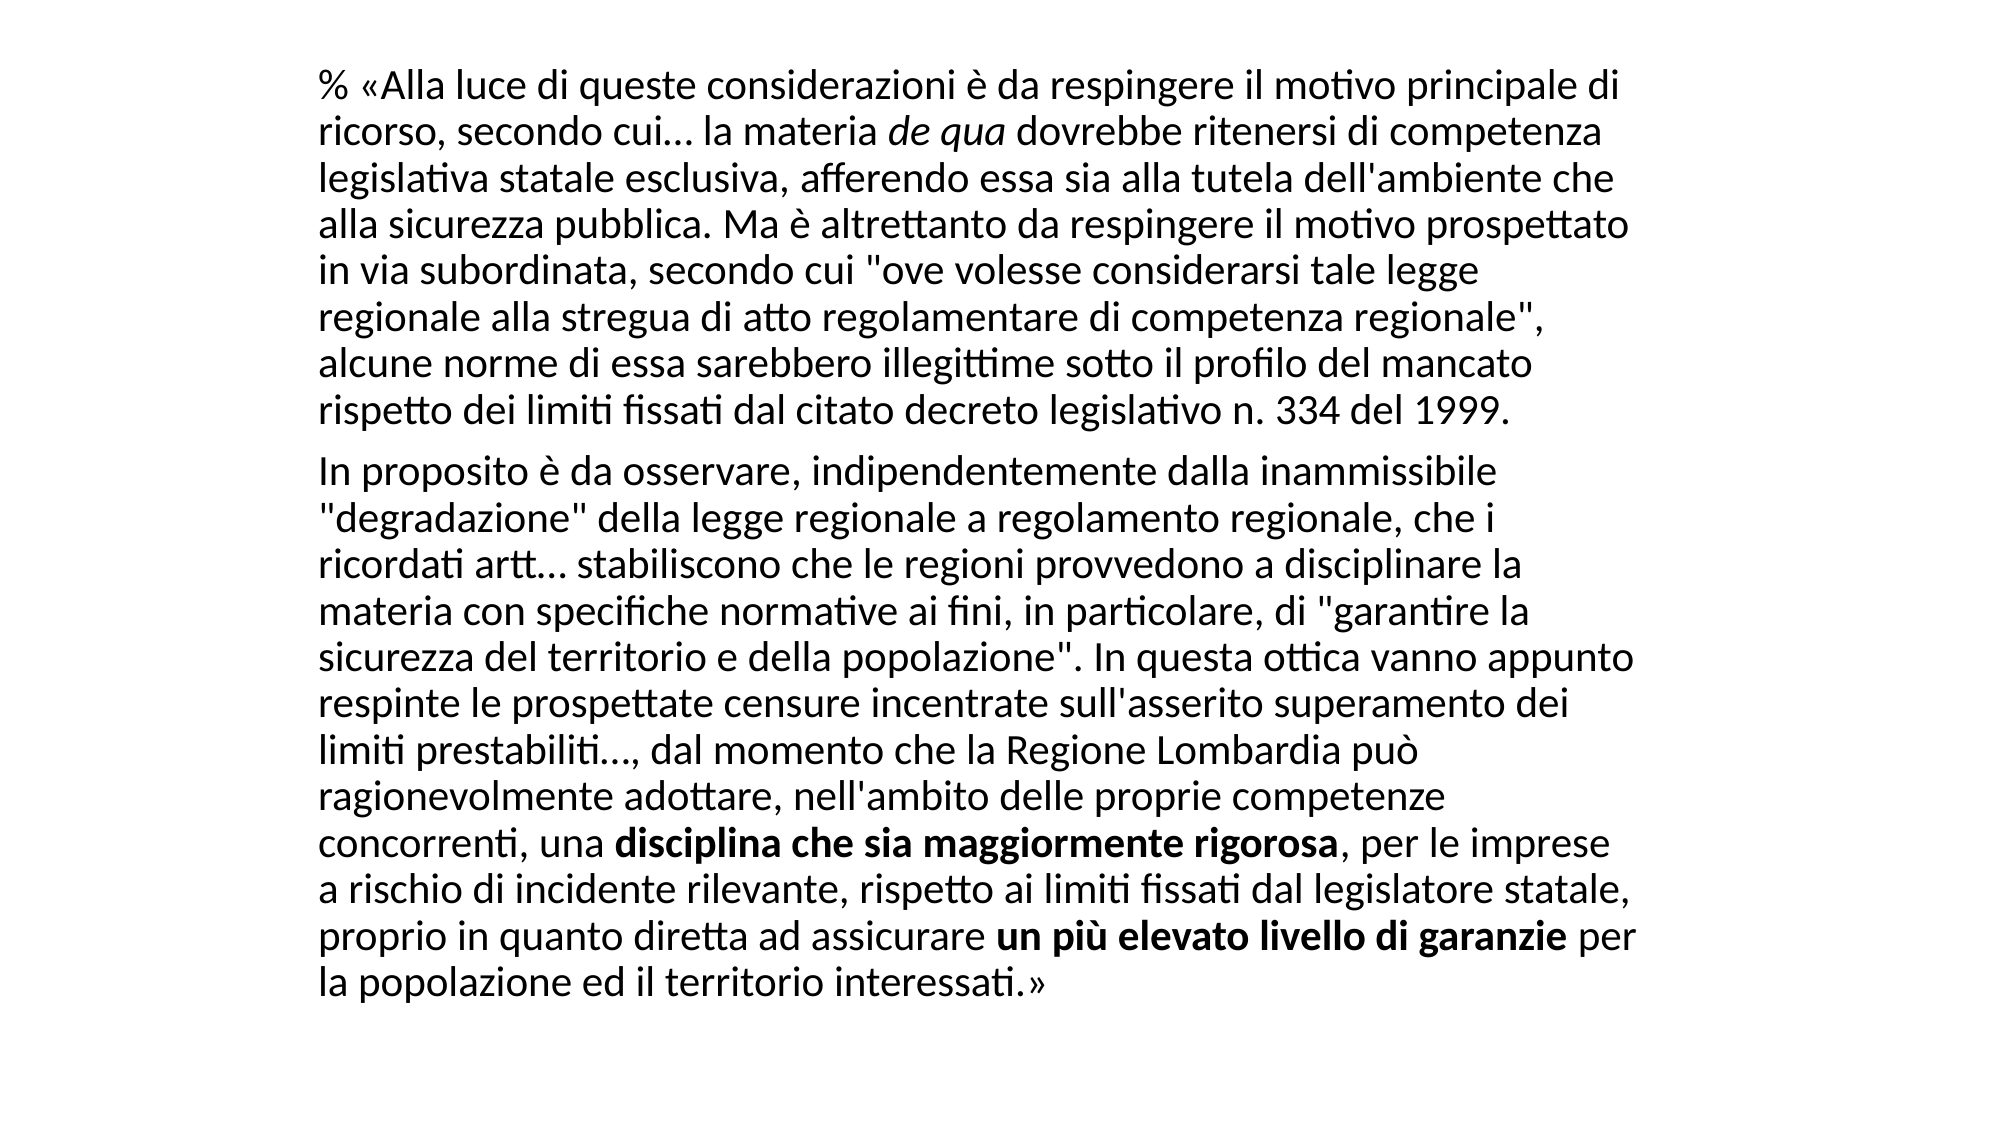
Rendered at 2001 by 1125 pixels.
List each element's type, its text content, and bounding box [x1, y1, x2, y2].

list % «Alla luce di queste considerazioni è da respingere il motivo principale di ricorso, secondo cui… la materia de qua dovrebbe ritenersi di competenza legislativa statale esclusiva, afferendo essa sia alla tutela dell'ambiente che alla sicurezza pubblica. Ma è altrettanto da respingere il motivo prospettato in via subordinata, secondo cui "ove volesse considerarsi tale legge regionale alla stregua di atto regolamentare di competenza regionale", alcune norme di essa sarebbero illegittime sotto il profilo del mancato rispetto dei limiti fissati dal citato decreto legislativo n. 334 del 1999. In proposito è da osservare, indipendentemente dalla inammissibile "degradazione" della legge regionale a regolamento regionale, che i ricordati artt… stabiliscono che le regioni provvedono a disciplinare la materia con specifiche normative ai fini, in particolare, di "garantire la sicurezza del territorio e della popolazione". In questa ottica vanno appunto respinte le prospettate censure incentrate sull'asserito superamento dei limiti prestabiliti…, dal momento che la Regione Lombardia può ragionevolmente adottare, nell'ambito delle proprie competenze concorrenti, una disciplina che sia maggiormente rigorosa, per le imprese a rischio di incidente rilevante, rispetto ai limiti fissati dal legislatore statale, proprio in quanto diretta ad assicurare un più elevato livello di garanzie per la popolazione ed il territorio interessati.» [303, 54, 1654, 1059]
